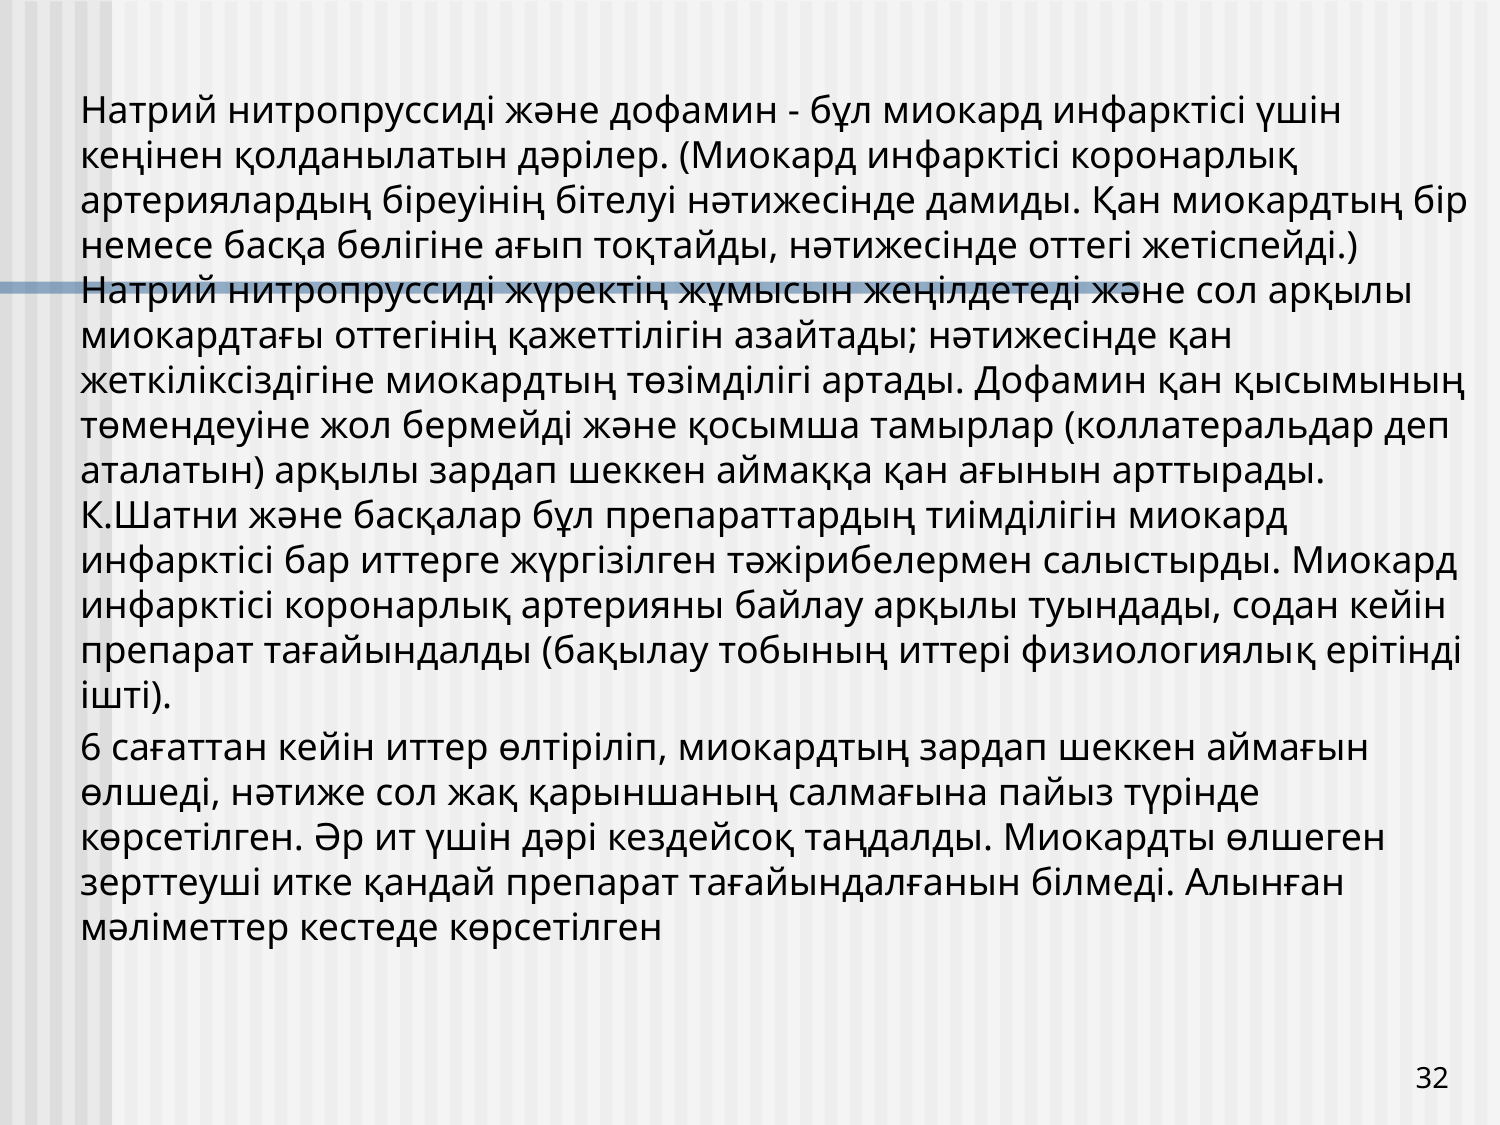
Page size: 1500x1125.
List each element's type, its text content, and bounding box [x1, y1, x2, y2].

list Натрий нитропруссиді және дофамин - бұл миокард инфарктісі үшін кеңінен қолданылатын дәрілер. (Миокард инфарктісі коронарлық артериялардың біреуінің бітелуі нәтижесінде дамиды. Қан миокардтың бір немесе басқа бөлігіне ағып тоқтайды, нәтижесінде оттегі жетіспейді.) Натрий нитропруссиді жүректің жұмысын жеңілдетеді және сол арқылы миокардтағы оттегінің қажеттілігін азайтады; нәтижесінде қан жеткіліксіздігіне миокардтың төзімділігі артады. Дофамин қан қысымының төмендеуіне жол бермейді және қосымша тамырлар (коллатеральдар деп аталатын) арқылы зардап шеккен аймаққа қан ағынын арттырады. К.Шатни және басқалар бұл препараттардың тиімділігін миокард инфарктісі бар иттерге жүргізілген тәжірибелермен салыстырды. Миокард инфарктісі коронарлық артерияны байлау арқылы туындады, содан кейін препарат тағайындалды (бақылау тобының иттері физиологиялық ерітінді ішті). 6 сағаттан кейін иттер өлтіріліп, миокардтың зардап шеккен аймағын өлшеді, нәтиже сол жақ қарыншаның салмағына пайыз түрінде көрсетілген. Әр ит үшін дәрі кездейсоқ таңдалды. Миокардты өлшеген зерттеуші итке қандай препарат тағайындалғанын білмеді. Алынған мәліметтер кестеде көрсетілген [64, 77, 1500, 1001]
slide_number 32 [1151, 1031, 1465, 1107]
